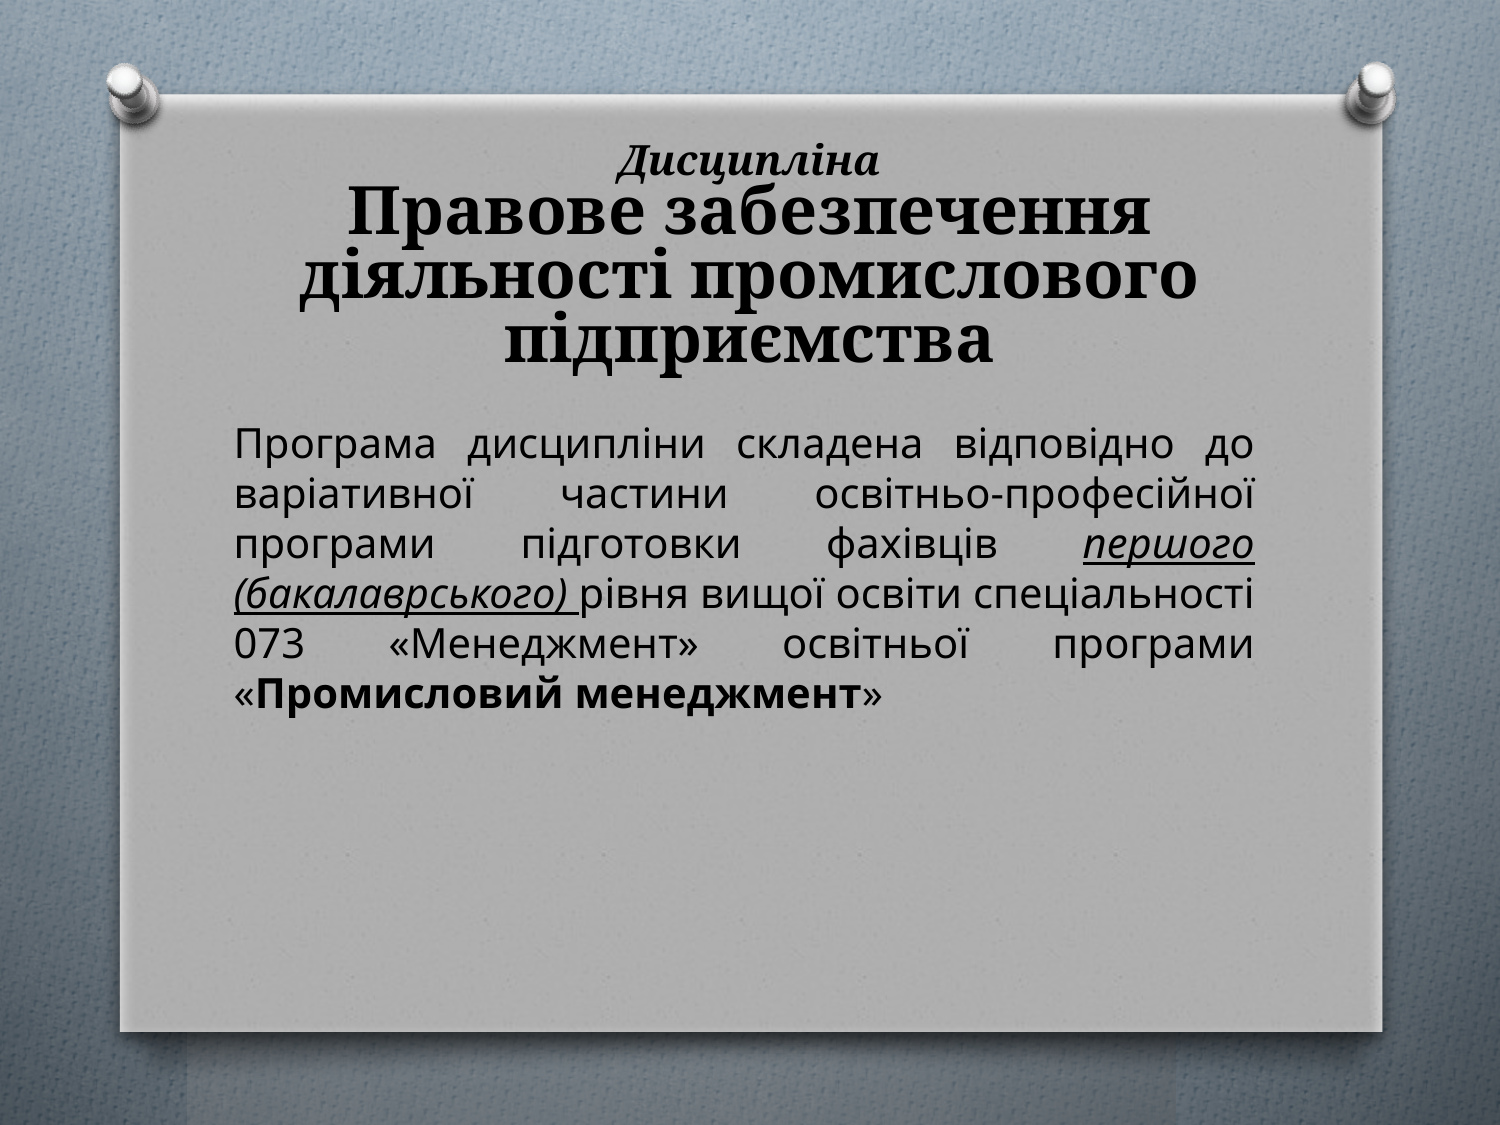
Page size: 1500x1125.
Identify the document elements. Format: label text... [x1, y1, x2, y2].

picture [1317, 35, 1439, 156]
picture [75, 29, 198, 153]
list Програма дисципліни складена відповідно до варіативної частини освітньо-професійної програми підготовки фахівців першого (бакалаврського) рівня вищої освіти спеціальності 073 «Менеджмент» освітньої програми «Промисловий менеджмент» [218, 408, 1270, 939]
title Дисципліна Правове забезпечення діяльності промислового підприємства [159, 134, 1341, 386]
